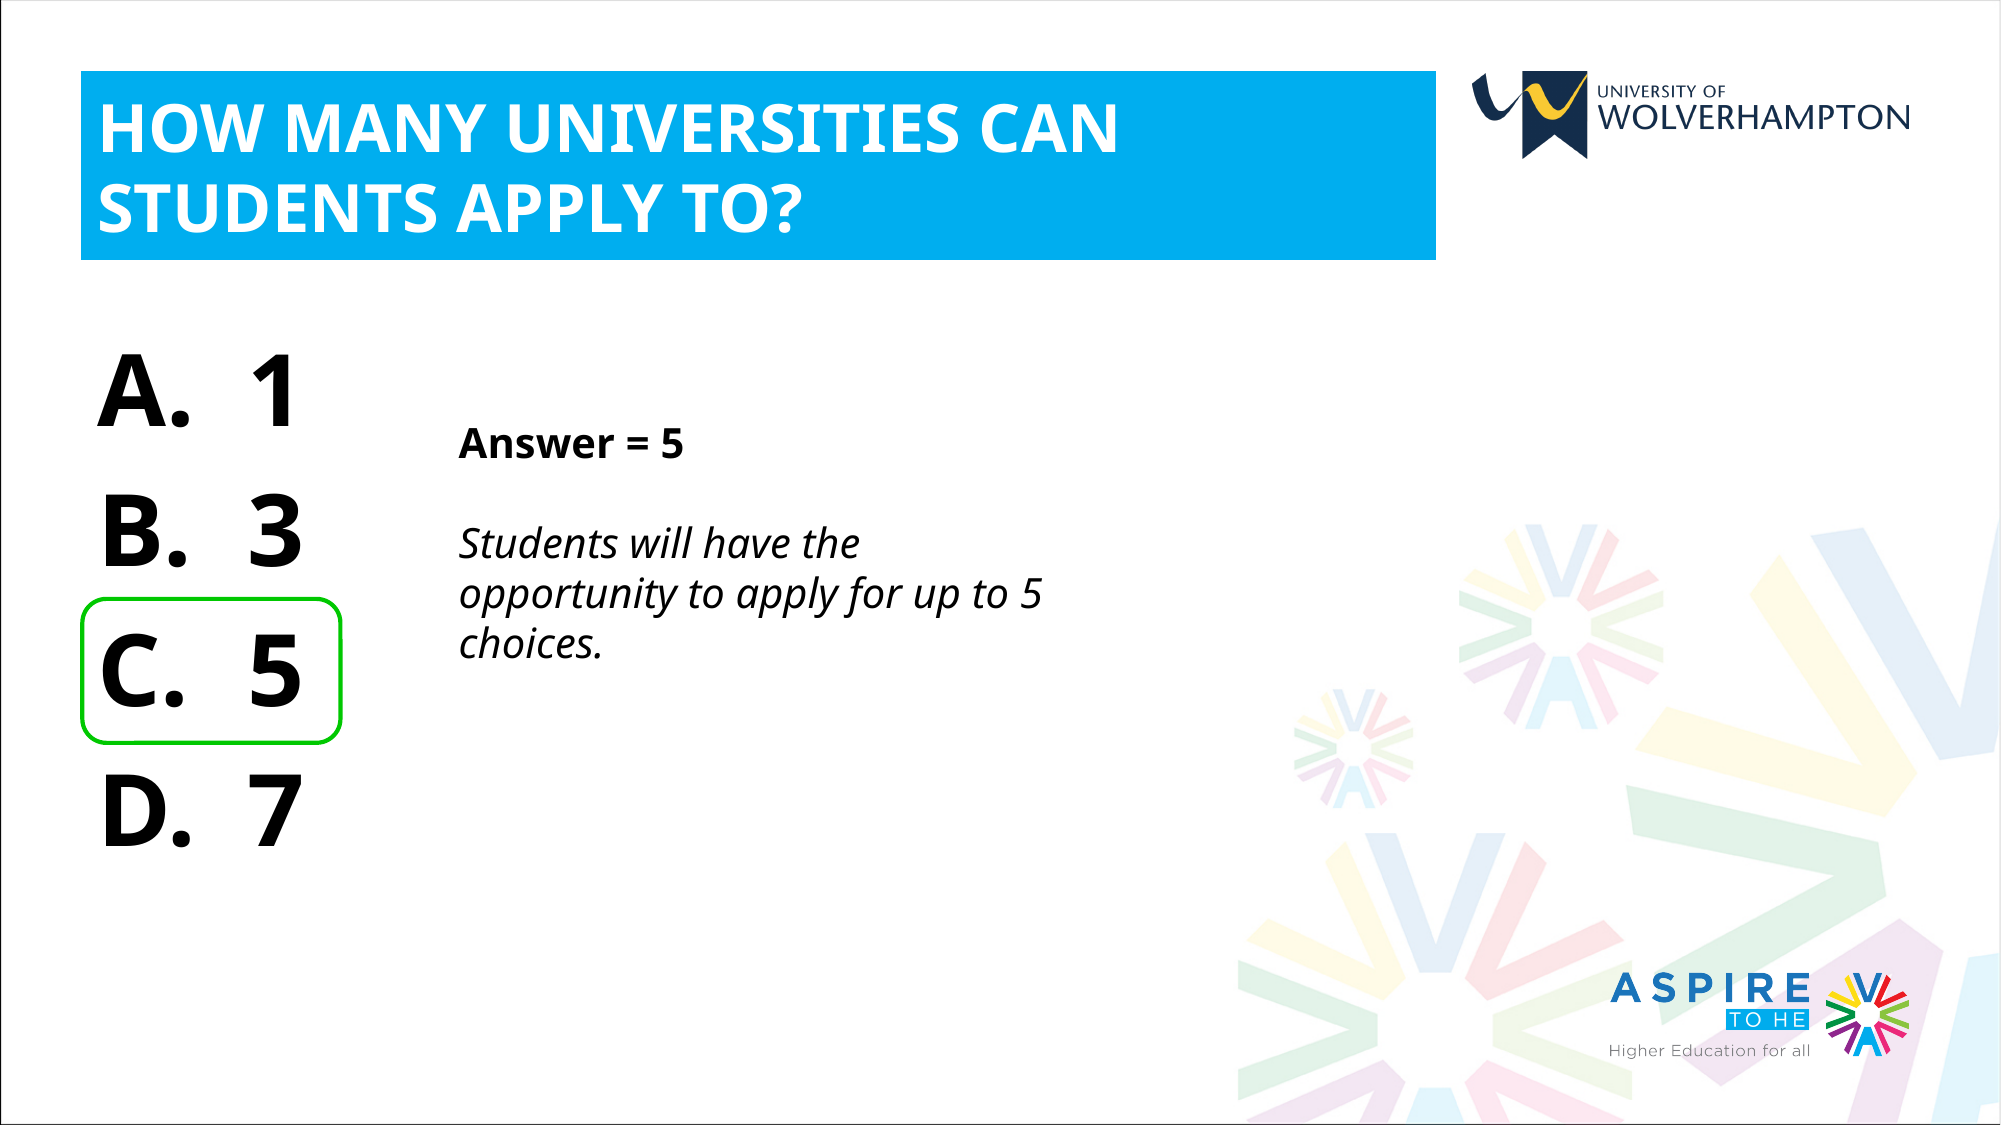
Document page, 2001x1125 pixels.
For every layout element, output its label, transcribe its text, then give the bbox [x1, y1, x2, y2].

picture [0, 0, 2001, 1125]
text_box [81, 597, 342, 744]
text_box HOW MANY UNIVERSITIES CAN STUDENTS APPLY TO? [81, 71, 1436, 260]
text_box 1 3 5 7 [82, 728, 341, 879]
text_box 1 3 5 7 [82, 319, 341, 614]
text_box Answer = 5 Students will have the opportunity to apply for up to 5 choices. [444, 409, 1074, 674]
